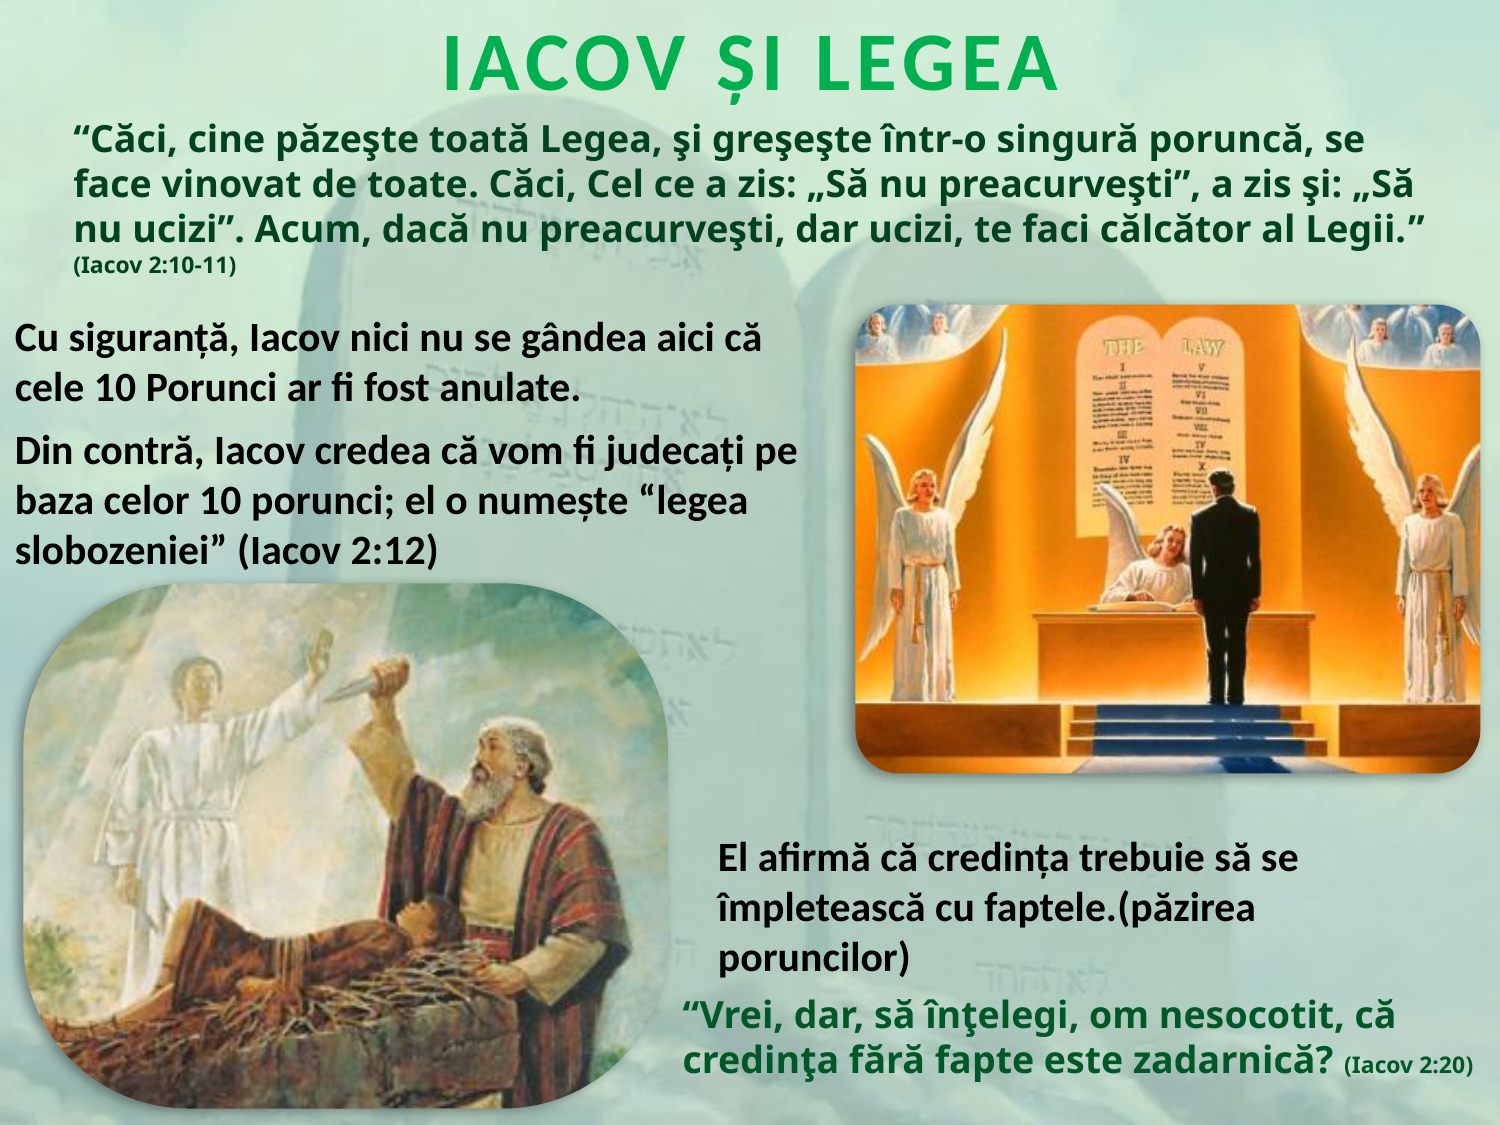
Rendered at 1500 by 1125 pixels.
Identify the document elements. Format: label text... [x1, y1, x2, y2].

text_box “Vrei, dar, să înţelegi, om nesocotit, că credinţa fără fapte este zadarnică? (Iacov 2:20) [675, 983, 1500, 1089]
text_box Cu siguranță, Iacov nici nu se gândea aici că cele 10 Porunci ar fi fost anulate. Din contră, Iacov credea că vom fi judecați pe baza celor 10 porunci; el o numește “legea slobozeniei” (Iacov 2:12) [0, 302, 856, 581]
text_box El afirmă că credința trebuie să se împletească cu faptele.(păzirea poruncilor) [703, 822, 1453, 988]
text_box IACOV ȘI LEGEA [0, 0, 1500, 115]
text_box “Căci, cine păzeşte toată Legea, şi greşeşte într-o singură poruncă, se face vinovat de toate. Căci, Cel ce a zis: „Să nu preacurveşti”, a zis şi: „Să nu ucizi”. Acum, dacă nu preacurveşti, dar ucizi, te faci călcător al Legii.” (Iacov 2:10-11) [58, 107, 1453, 285]
picture [0, 115, 1500, 1125]
